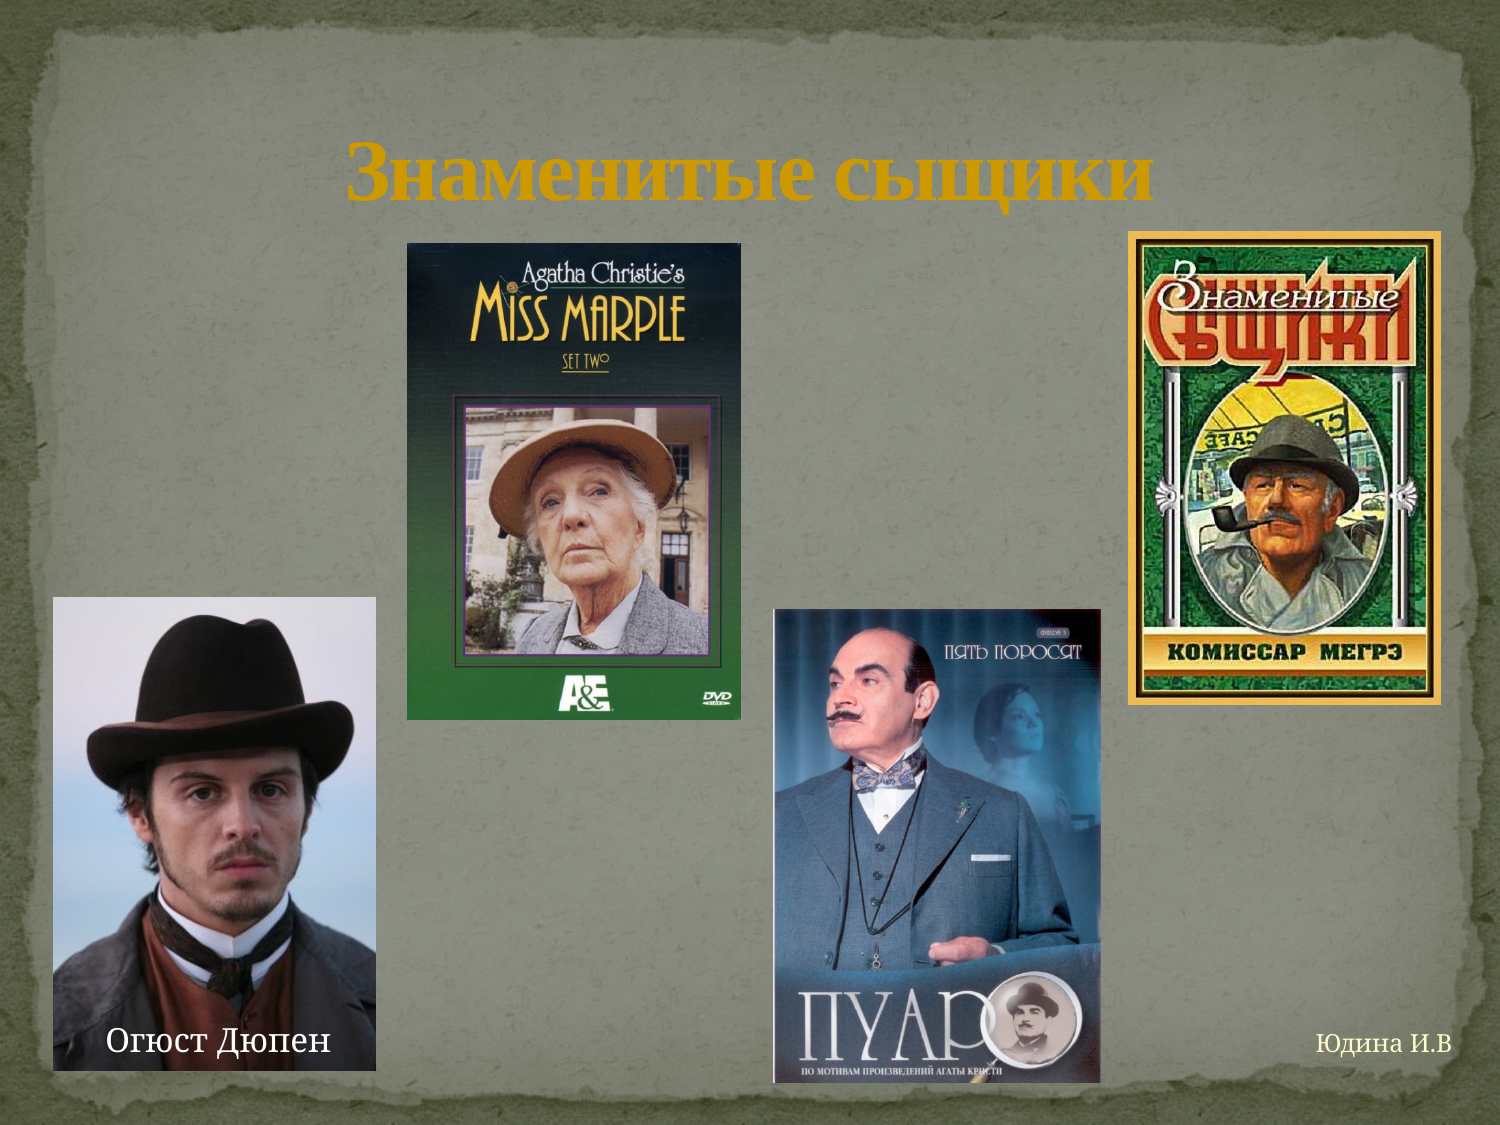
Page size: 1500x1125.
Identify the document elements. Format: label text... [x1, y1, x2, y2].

picture [773, 609, 1101, 1083]
footer Юдина И.В [1110, 1011, 1468, 1075]
picture [53, 597, 376, 1071]
title Знаменитые сыщики [74, 24, 1425, 225]
picture [1128, 231, 1441, 705]
picture [407, 243, 741, 720]
